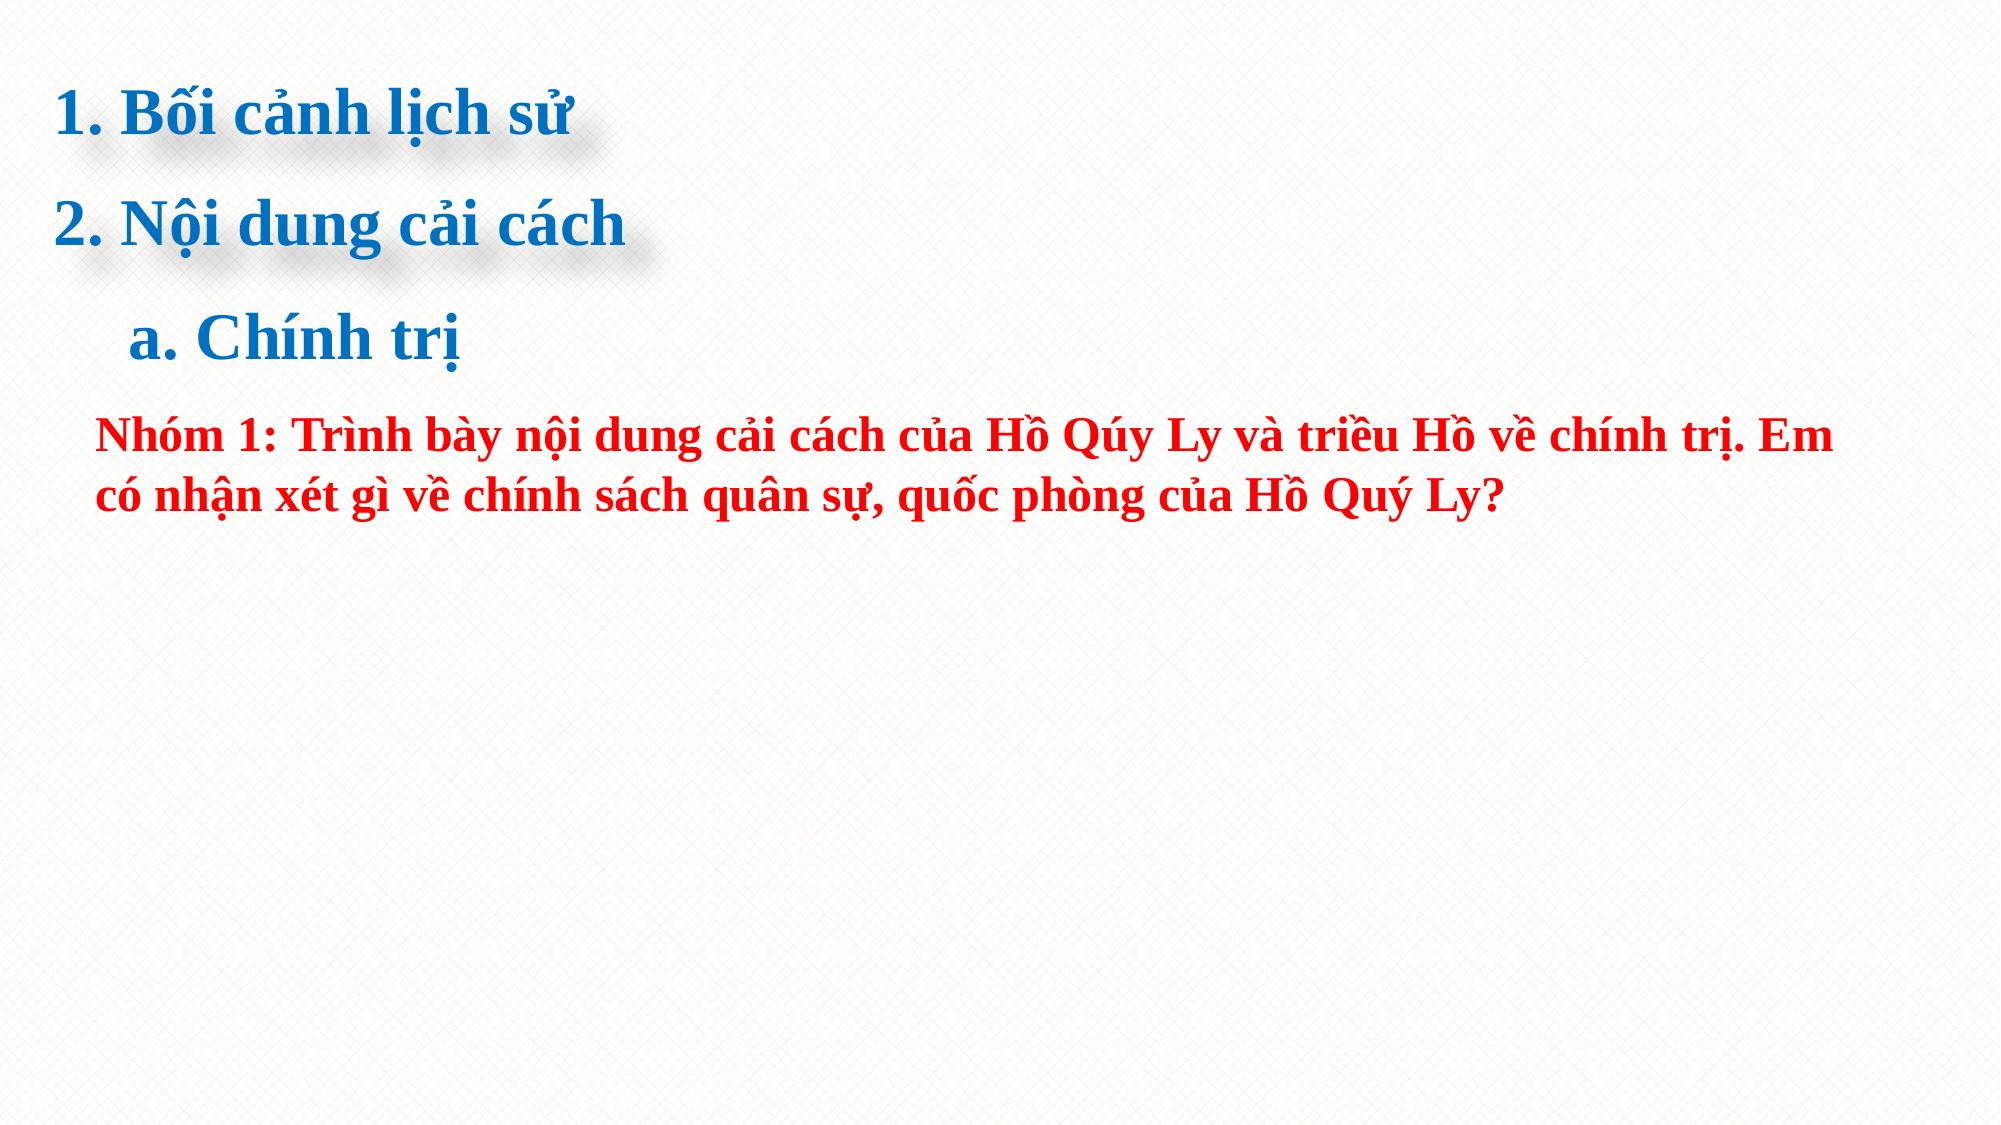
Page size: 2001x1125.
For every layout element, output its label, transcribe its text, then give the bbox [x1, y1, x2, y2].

text_box 2. Nội dung cải cách [33, 165, 890, 273]
text_box Nhóm 1: Trình bày nội dung cải cách của Hồ Qúy Ly và triều Hồ về chính trị. Em có nhận xét gì về chính sách quân sự, quốc phòng của Hồ Quý Ly? [80, 393, 1886, 529]
text_box a. Chính trị [114, 285, 889, 381]
text_box 1. Bối cảnh lịch sử [33, 54, 890, 162]
